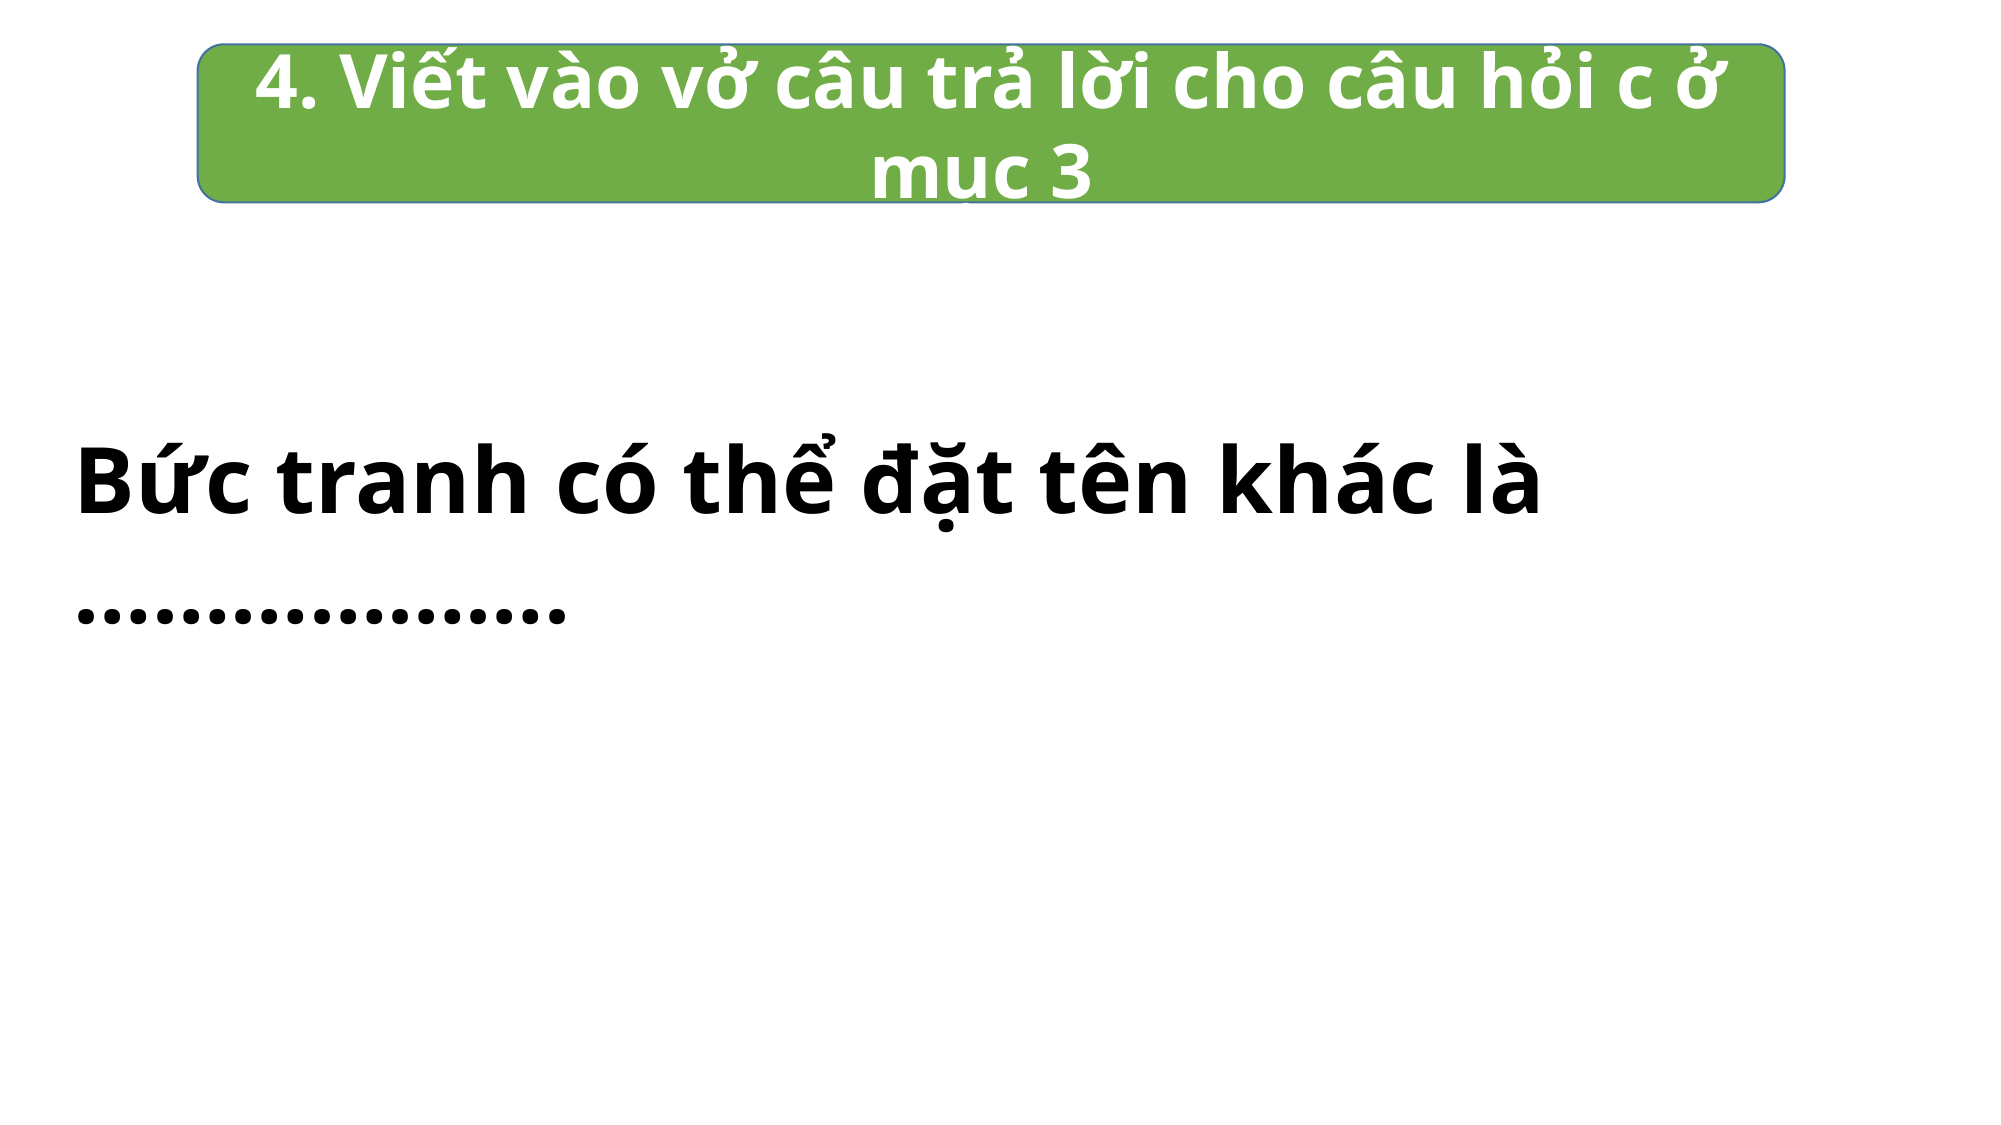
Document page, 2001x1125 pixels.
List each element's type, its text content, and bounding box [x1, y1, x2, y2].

text_box 4. Viết vào vở câu trả lời cho câu hỏi c ở mục 3 [196, 43, 1786, 204]
text_box Bức tranh có thể đặt tên khác là ………………. [59, 414, 1962, 650]
